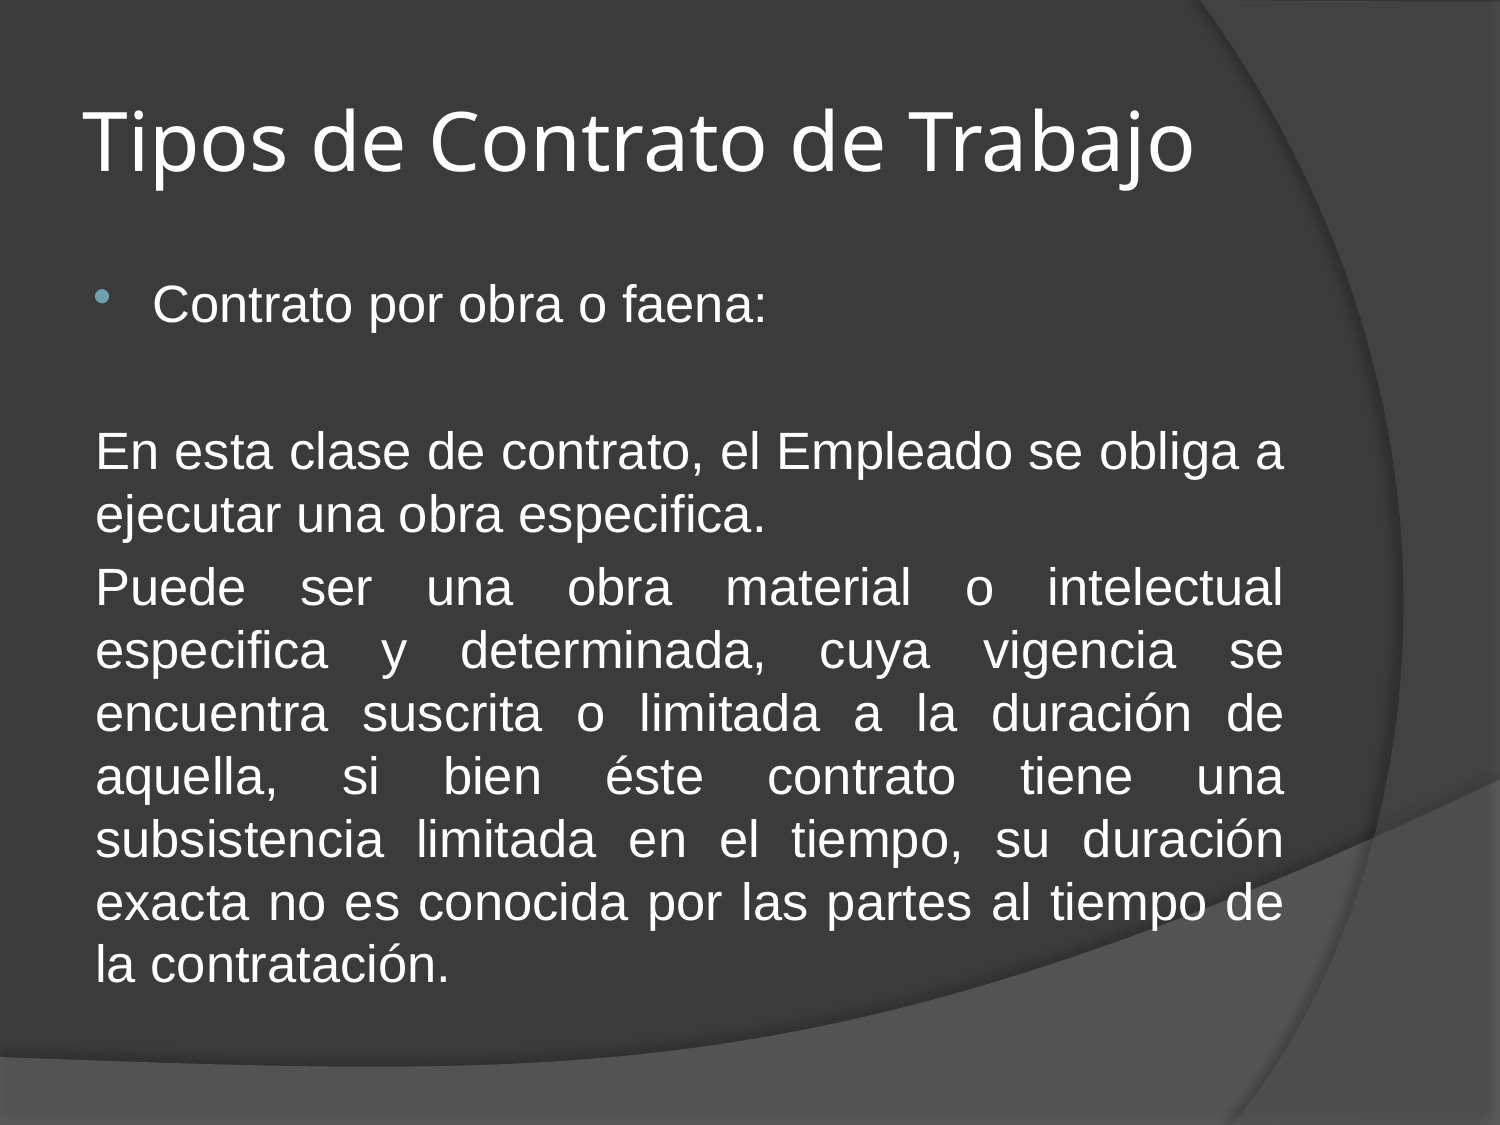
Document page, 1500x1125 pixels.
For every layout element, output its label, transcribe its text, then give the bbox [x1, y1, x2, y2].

list Contrato por obra o faena: En esta clase de contrato, el Empleado se obliga a ejecutar una obra especifica. Puede ser una obra material o intelectual especifica y determinada, cuya vigencia se encuentra suscrita o limitada a la duración de aquella, si bien éste contrato tiene una subsistencia limitada en el tiempo, su duración exacta no es conocida por las partes al tiempo de la contratación. [75, 262, 1300, 1005]
title Tipos de Contrato de Trabajo [75, 45, 1300, 233]
